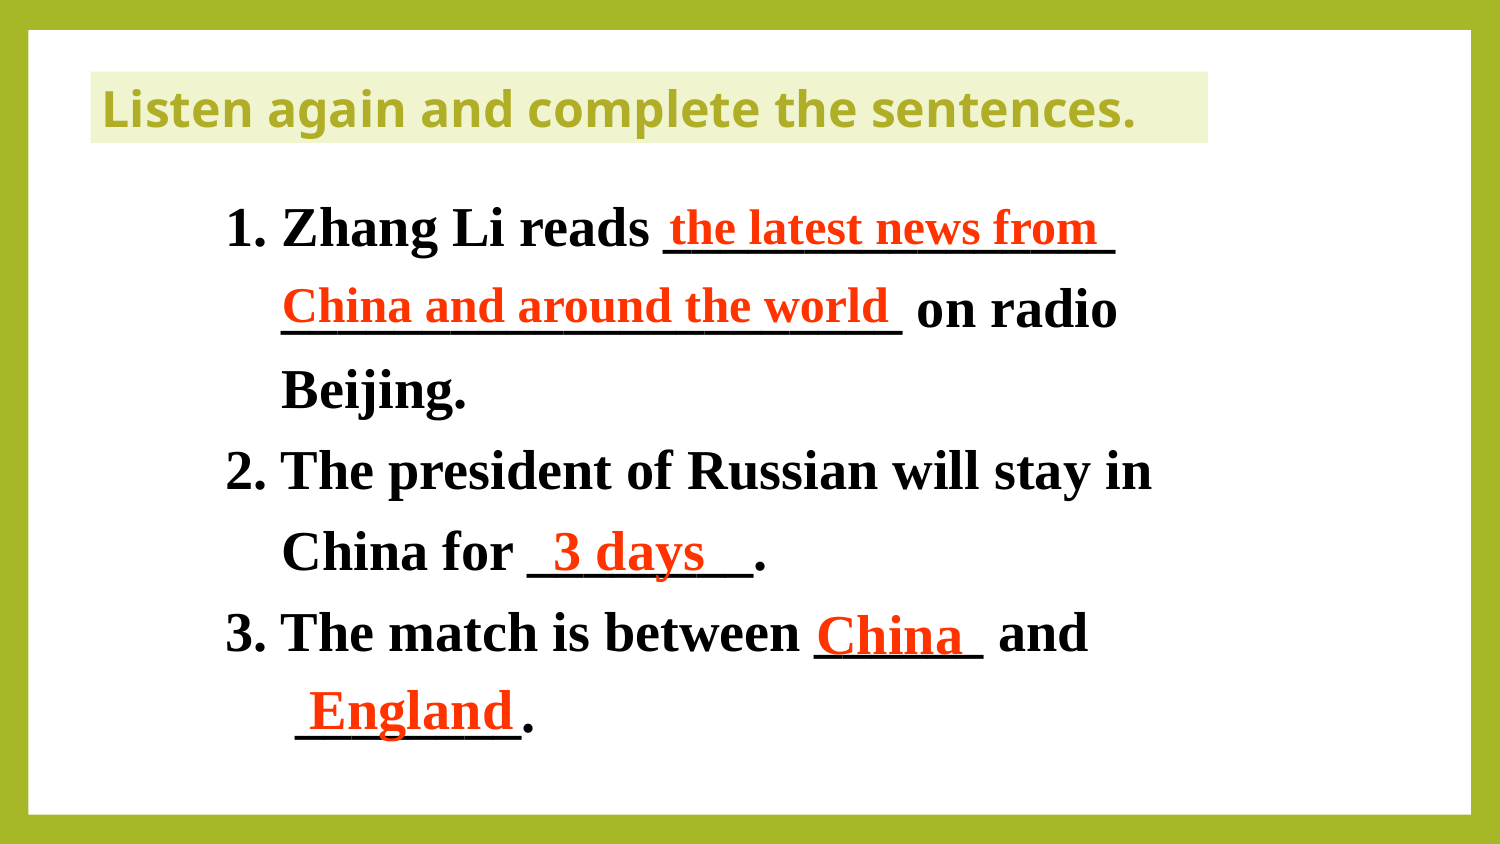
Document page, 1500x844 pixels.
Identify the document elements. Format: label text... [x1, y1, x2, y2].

text_box 3 days [542, 508, 852, 588]
text_box Listen again and complete the sentences. [90, 71, 1208, 143]
text_box 1. Zhang Li reads ________________ ______________________ on radio Beijing. 2. The president of Russian will stay in China for ________. 3. The match is between ______ and ________. [214, 170, 1180, 749]
text_box England [298, 667, 609, 747]
text_box China [804, 592, 1012, 672]
text_box the latest news from China and around the world [270, 170, 1209, 338]
